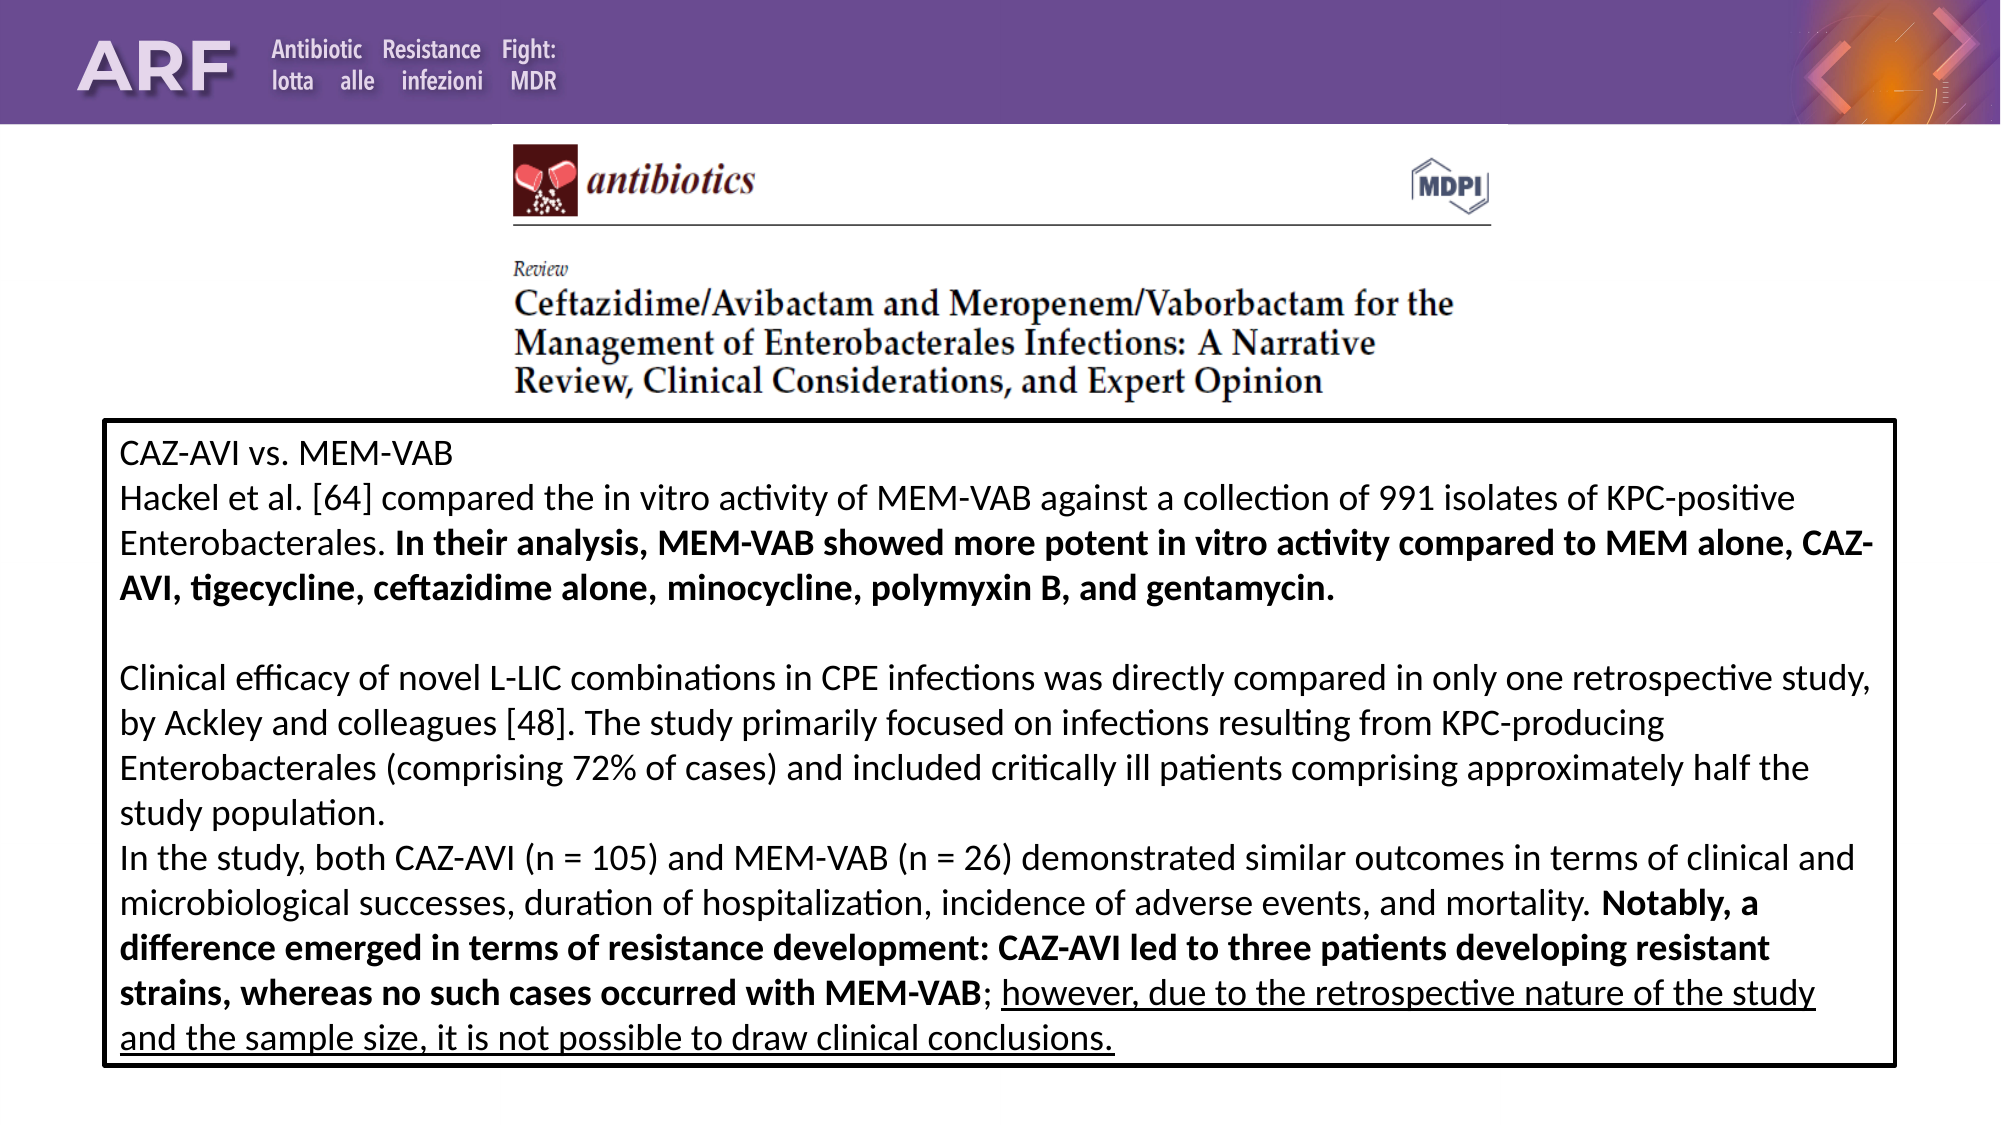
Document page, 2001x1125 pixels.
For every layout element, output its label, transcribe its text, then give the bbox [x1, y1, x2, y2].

picture [0, 0, 2001, 1125]
text_box CAZ-AVI vs. MEM-VAB Hackel et al. [64] compared the in vitro activity of MEM-VAB against a collection of 991 isolates of KPC-positive Enterobacterales. In their analysis, MEM-VAB showed more potent in vitro activity compared to MEM alone, CAZ-AVI, tigecycline, ceftazidime alone, minocycline, polymyxin B, and gentamycin. Clinical efficacy of novel L-LIC combinations in CPE infections was directly compared in only one retrospective study, by Ackley and colleagues [48]. The study primarily focused on infections resulting from KPC-producing Enterobacterales (comprising 72% of cases) and included critically ill patients comprising approximately half the study population. In the study, both CAZ-AVI (n = 105) and MEM-VAB (n = 26) demonstrated similar outcomes in terms of clinical and microbiological successes, duration of hospitalization, incidence of adverse events, and mortality. Notably, a difference emerged in terms of resistance development: CAZ-AVI led to three patients developing resistant strains, whereas no such cases occurred with MEM-VAB; however, due to the retrospective nature of the study and the sample size, it is not possible to draw clinical conclusions. [104, 420, 1896, 1066]
